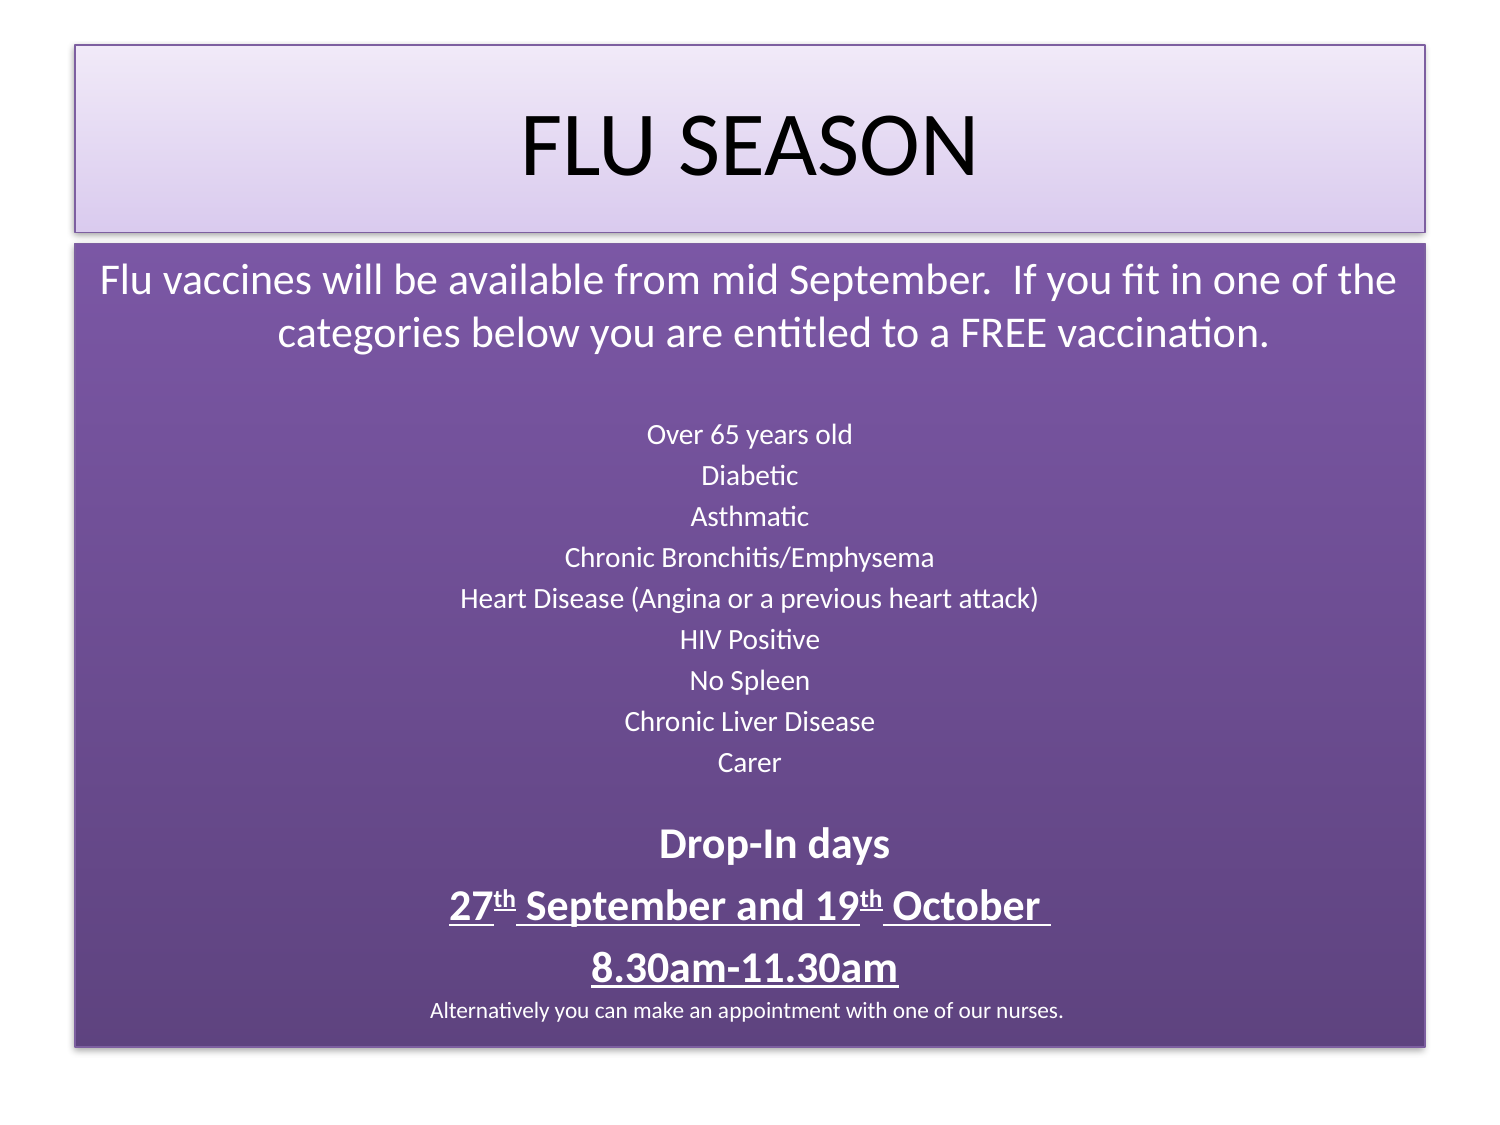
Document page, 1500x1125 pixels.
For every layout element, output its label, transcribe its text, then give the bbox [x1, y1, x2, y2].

title FLU SEASON [74, 44, 1426, 233]
list Flu vaccines will be available from mid September. If you fit in one of the categories below you are entitled to a FREE vaccination. Over 65 years old Diabetic Asthmatic Chronic Bronchitis/Emphysema Heart Disease (Angina or a previous heart attack) HIV Positive No Spleen Chronic Liver Disease Carer Drop-In days 27th September and 19th October 8.30am-11.30am Alternatively you can make an appointment with one of our nurses. [74, 243, 1426, 1048]
